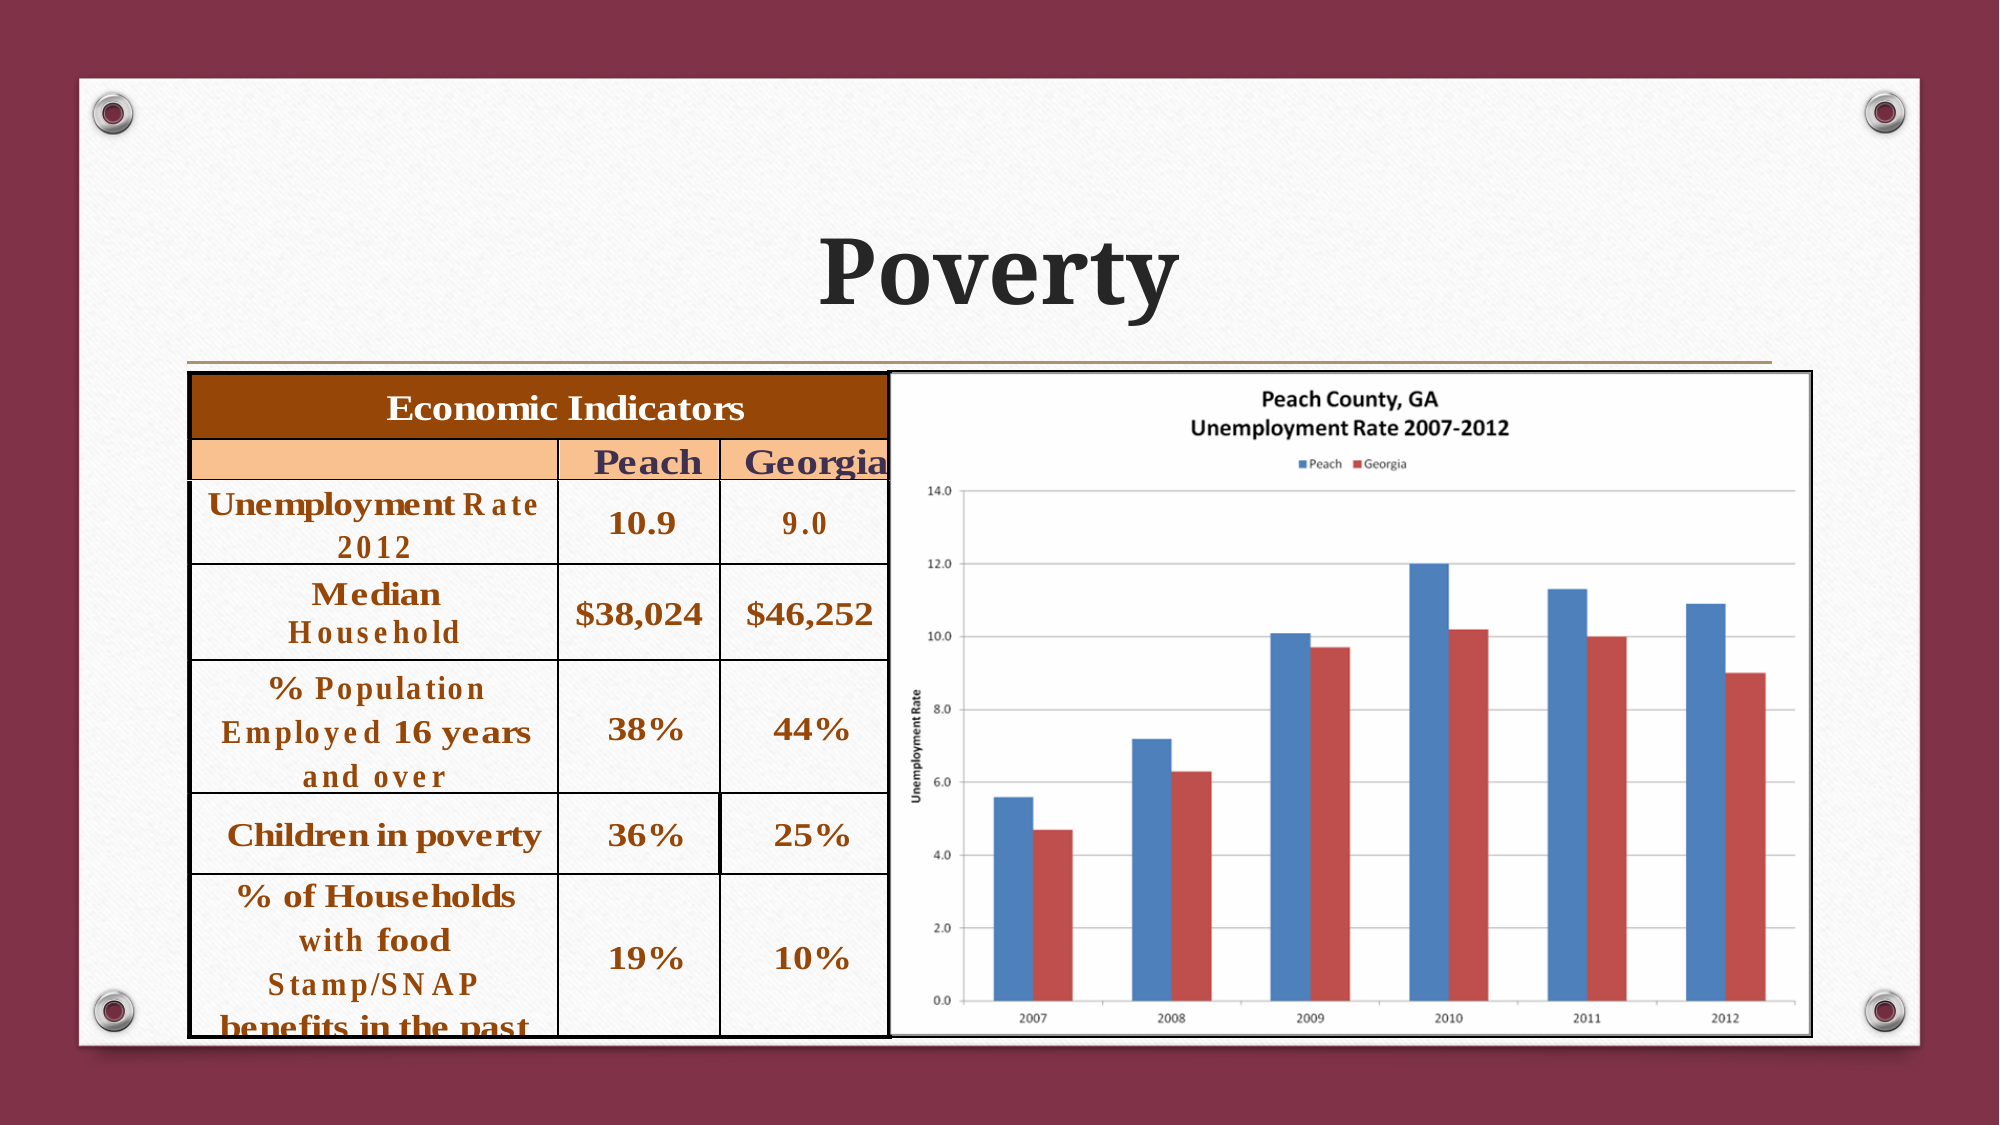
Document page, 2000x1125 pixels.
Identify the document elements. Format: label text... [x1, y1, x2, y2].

picture [0, 0, 1999, 1125]
title Poverty [212, 161, 1787, 370]
